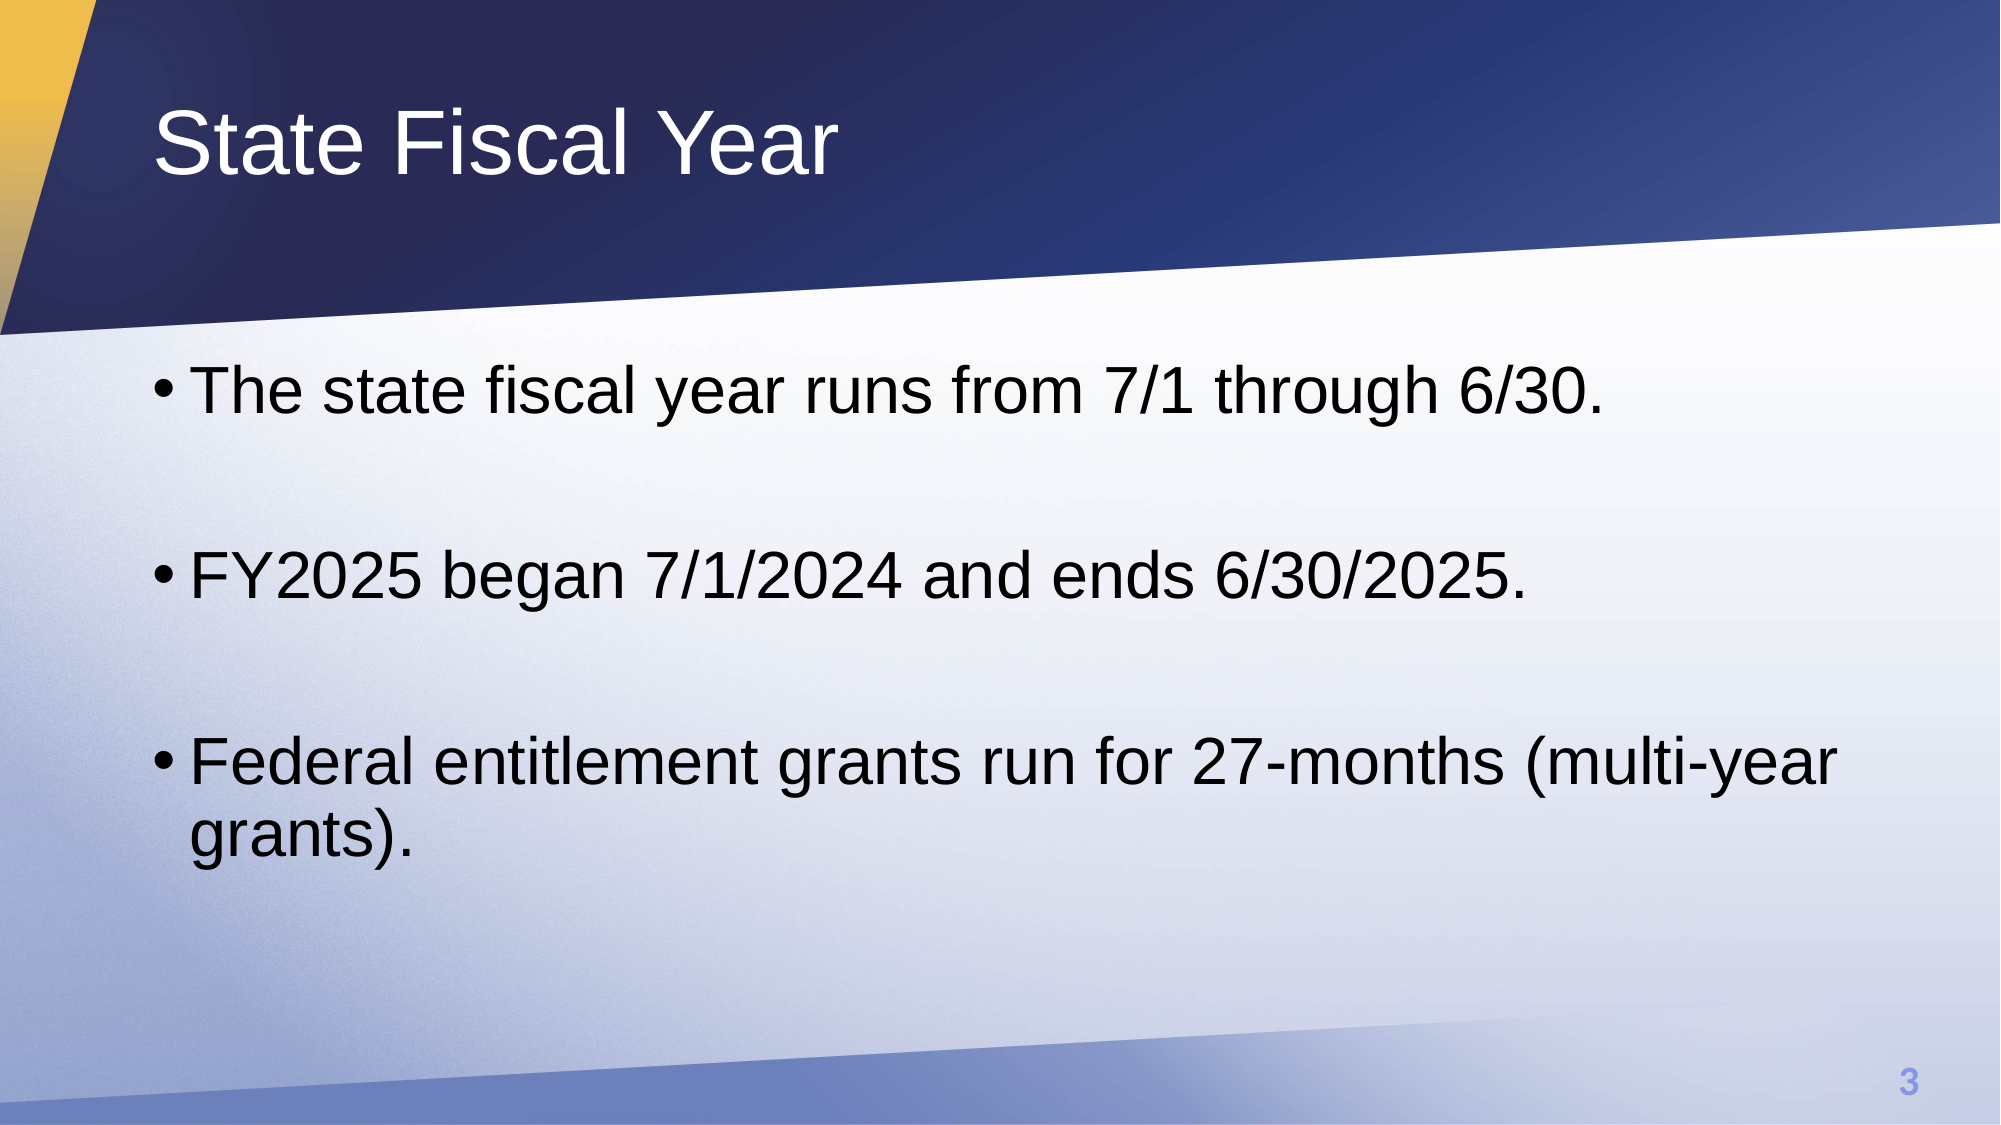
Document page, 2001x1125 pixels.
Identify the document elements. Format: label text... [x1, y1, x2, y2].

list The state fiscal year runs from 7/1 through 6/30. FY2025 began 7/1/2024 and ends 6/30/2025. Federal entitlement grants run for 27-months (multi-year grants). [137, 348, 1863, 1013]
title State Fiscal Year [137, 59, 1863, 231]
picture [0, 0, 2000, 1125]
